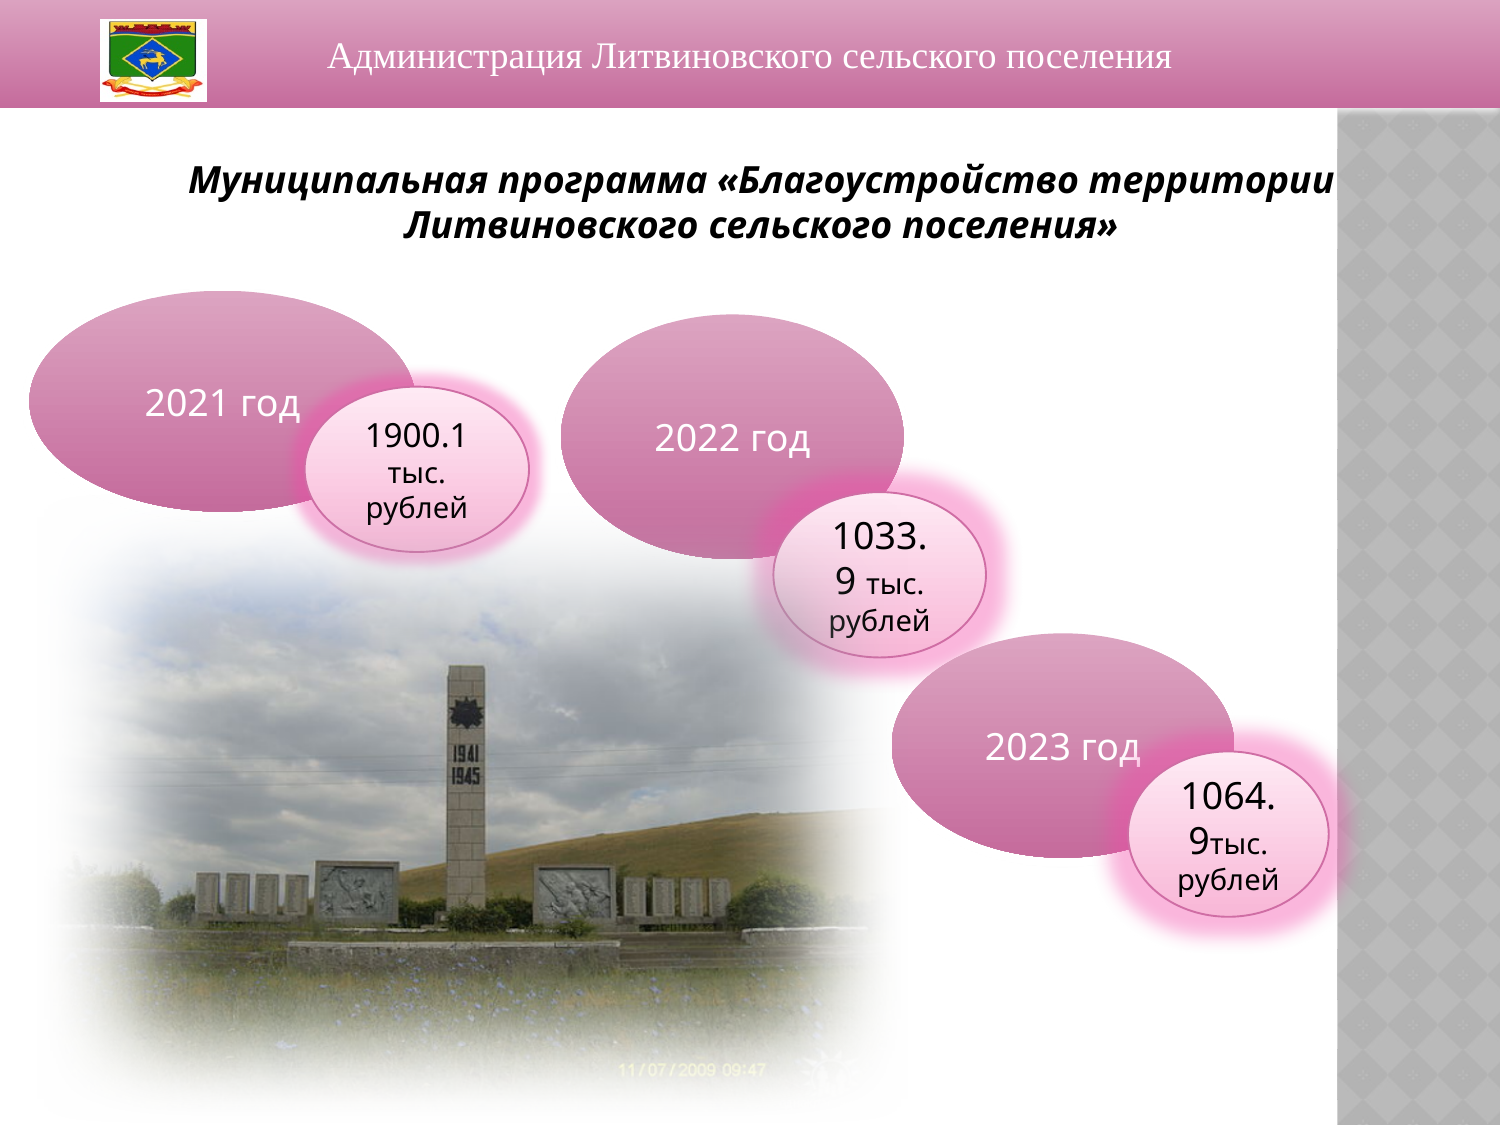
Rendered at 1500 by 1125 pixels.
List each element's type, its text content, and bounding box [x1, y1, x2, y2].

text_box 1064.9тыс. рублей [1127, 750, 1330, 918]
text_box 1900.1 тыс. рублей [303, 385, 530, 489]
text_box 2023 год [915, 633, 1231, 858]
text_box 2021 год [29, 290, 407, 489]
text_box 2022 год [561, 314, 904, 489]
text_box Муниципальная программа «Благоустройство территории Литвиновского сельского поселения» [100, 148, 1424, 254]
picture [34, 491, 910, 1125]
text_box 1033. 9 тыс. рублей [914, 495, 987, 654]
picture [99, 18, 207, 103]
text_box Администрация Литвиновского сельского поселения [0, 0, 1500, 108]
